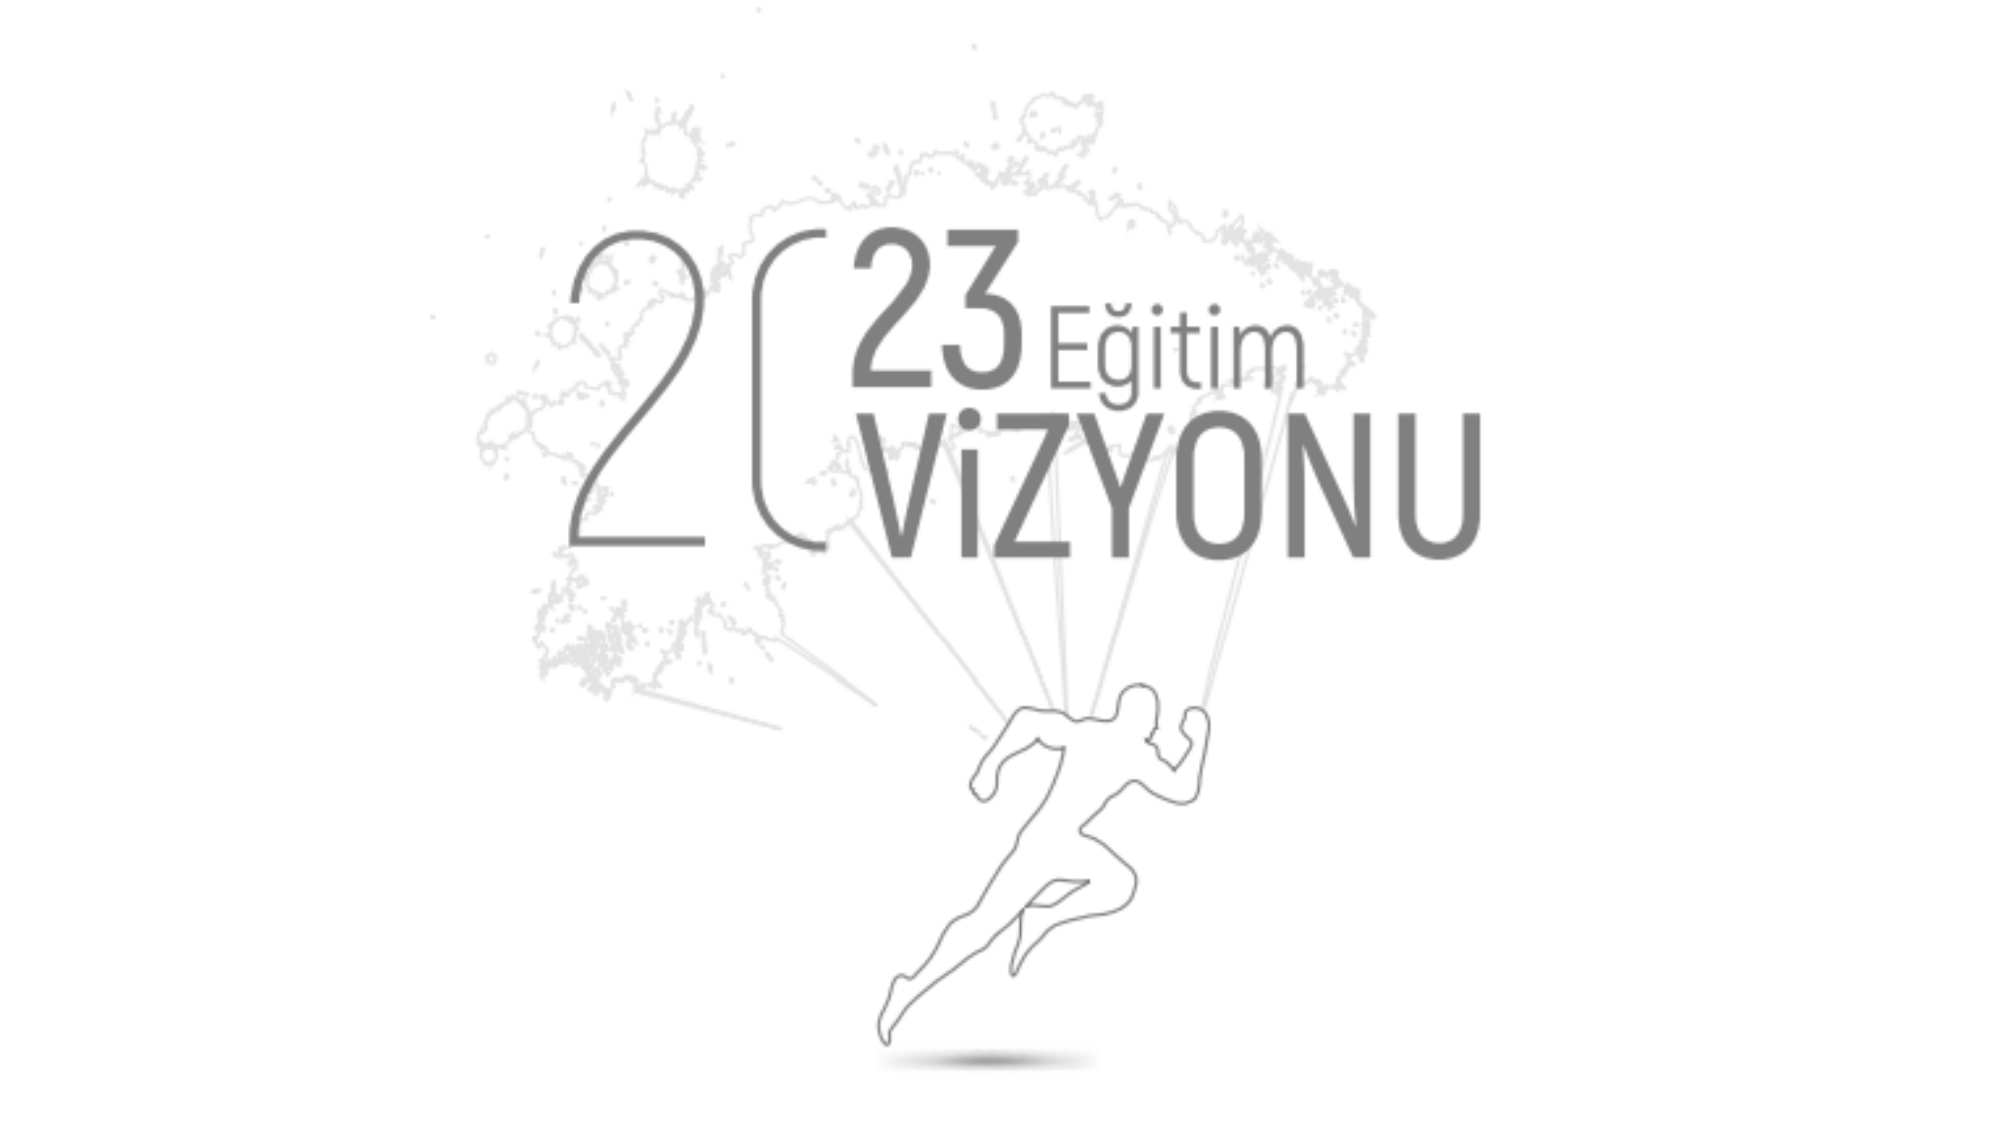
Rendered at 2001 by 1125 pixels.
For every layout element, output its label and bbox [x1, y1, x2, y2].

picture [374, 3, 1653, 1125]
